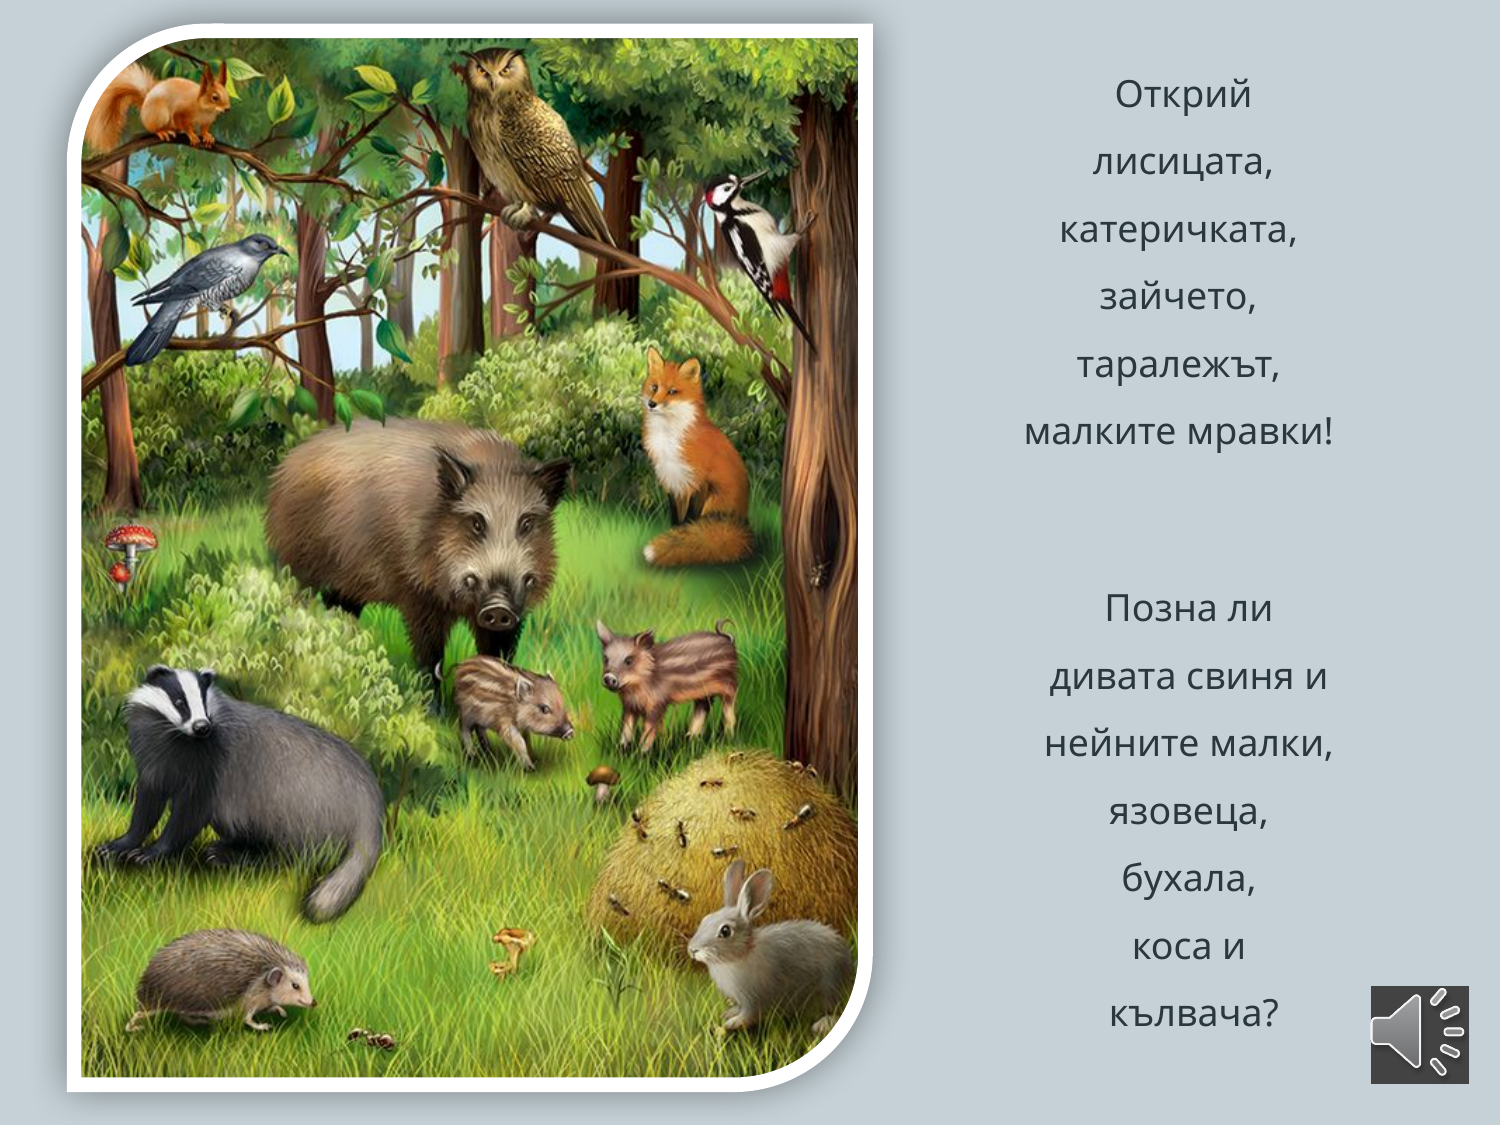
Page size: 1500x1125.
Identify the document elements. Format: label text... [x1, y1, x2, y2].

picture [1369, 984, 1471, 1085]
text_box Открий лисицата, катеричката, зайчето, таралежът, малките мравки! [1008, 39, 1359, 460]
text_box Позна ли дивата свиня и нейните малки, язовеца, бухала, коса и кълвача? [1029, 554, 1359, 1042]
picture [73, 30, 866, 1085]
